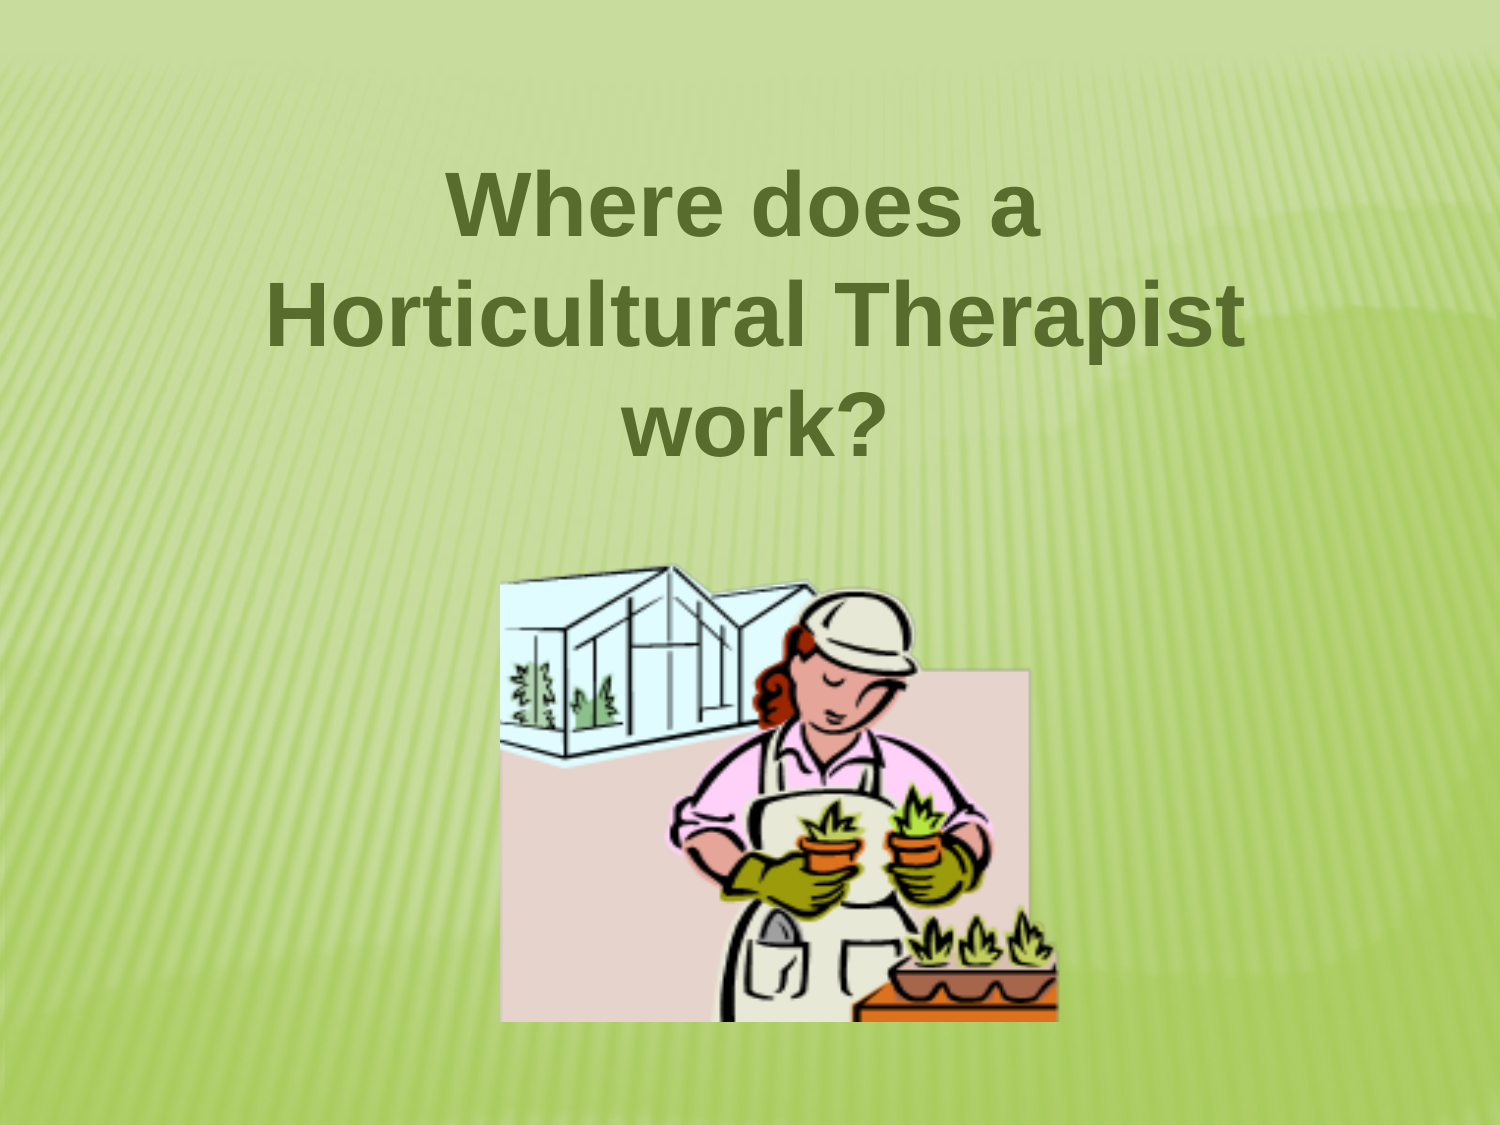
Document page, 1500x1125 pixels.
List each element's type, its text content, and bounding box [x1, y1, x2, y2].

picture [499, 562, 1063, 1023]
text_box Where does a Horticultural Therapist work? [149, 137, 1363, 483]
